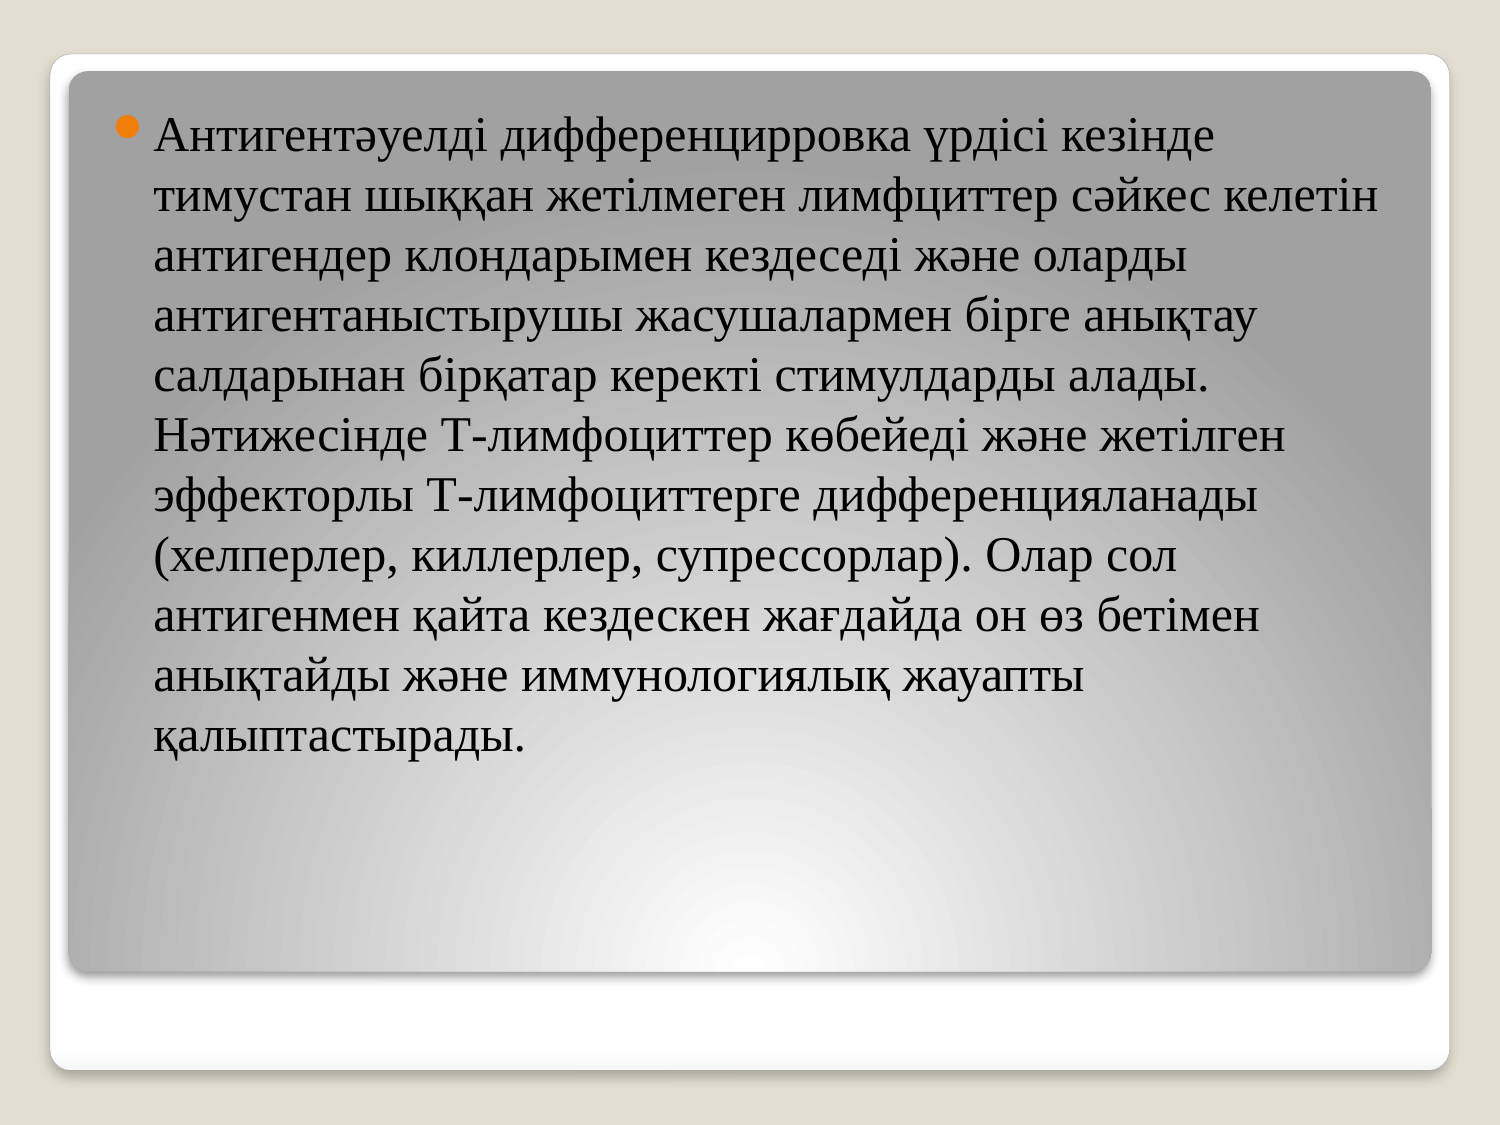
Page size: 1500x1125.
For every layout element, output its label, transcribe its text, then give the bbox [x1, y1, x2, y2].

list Антигентәуелді дифференцирровка үрдісі кезінде тимустан шыққан жетілмеген лимфциттер сәйкес келетін антигендер клондарымен кездеседі және оларды антигентаныстырушы жасушалармен бірге анықтау салдарынан бірқатар керекті стимулдарды алады. Нәтижесінде Т-лимфоциттер көбейеді және жетілген эффекторлы Т-лимфоциттерге дифференцияланады (хелперлер, киллерлер, супрессорлар). Олар сол антигенмен қайта кездескен жағдайда он өз бетімен анықтайды және иммунологиялық жауапты қалыптастырады. [82, 86, 1425, 774]
